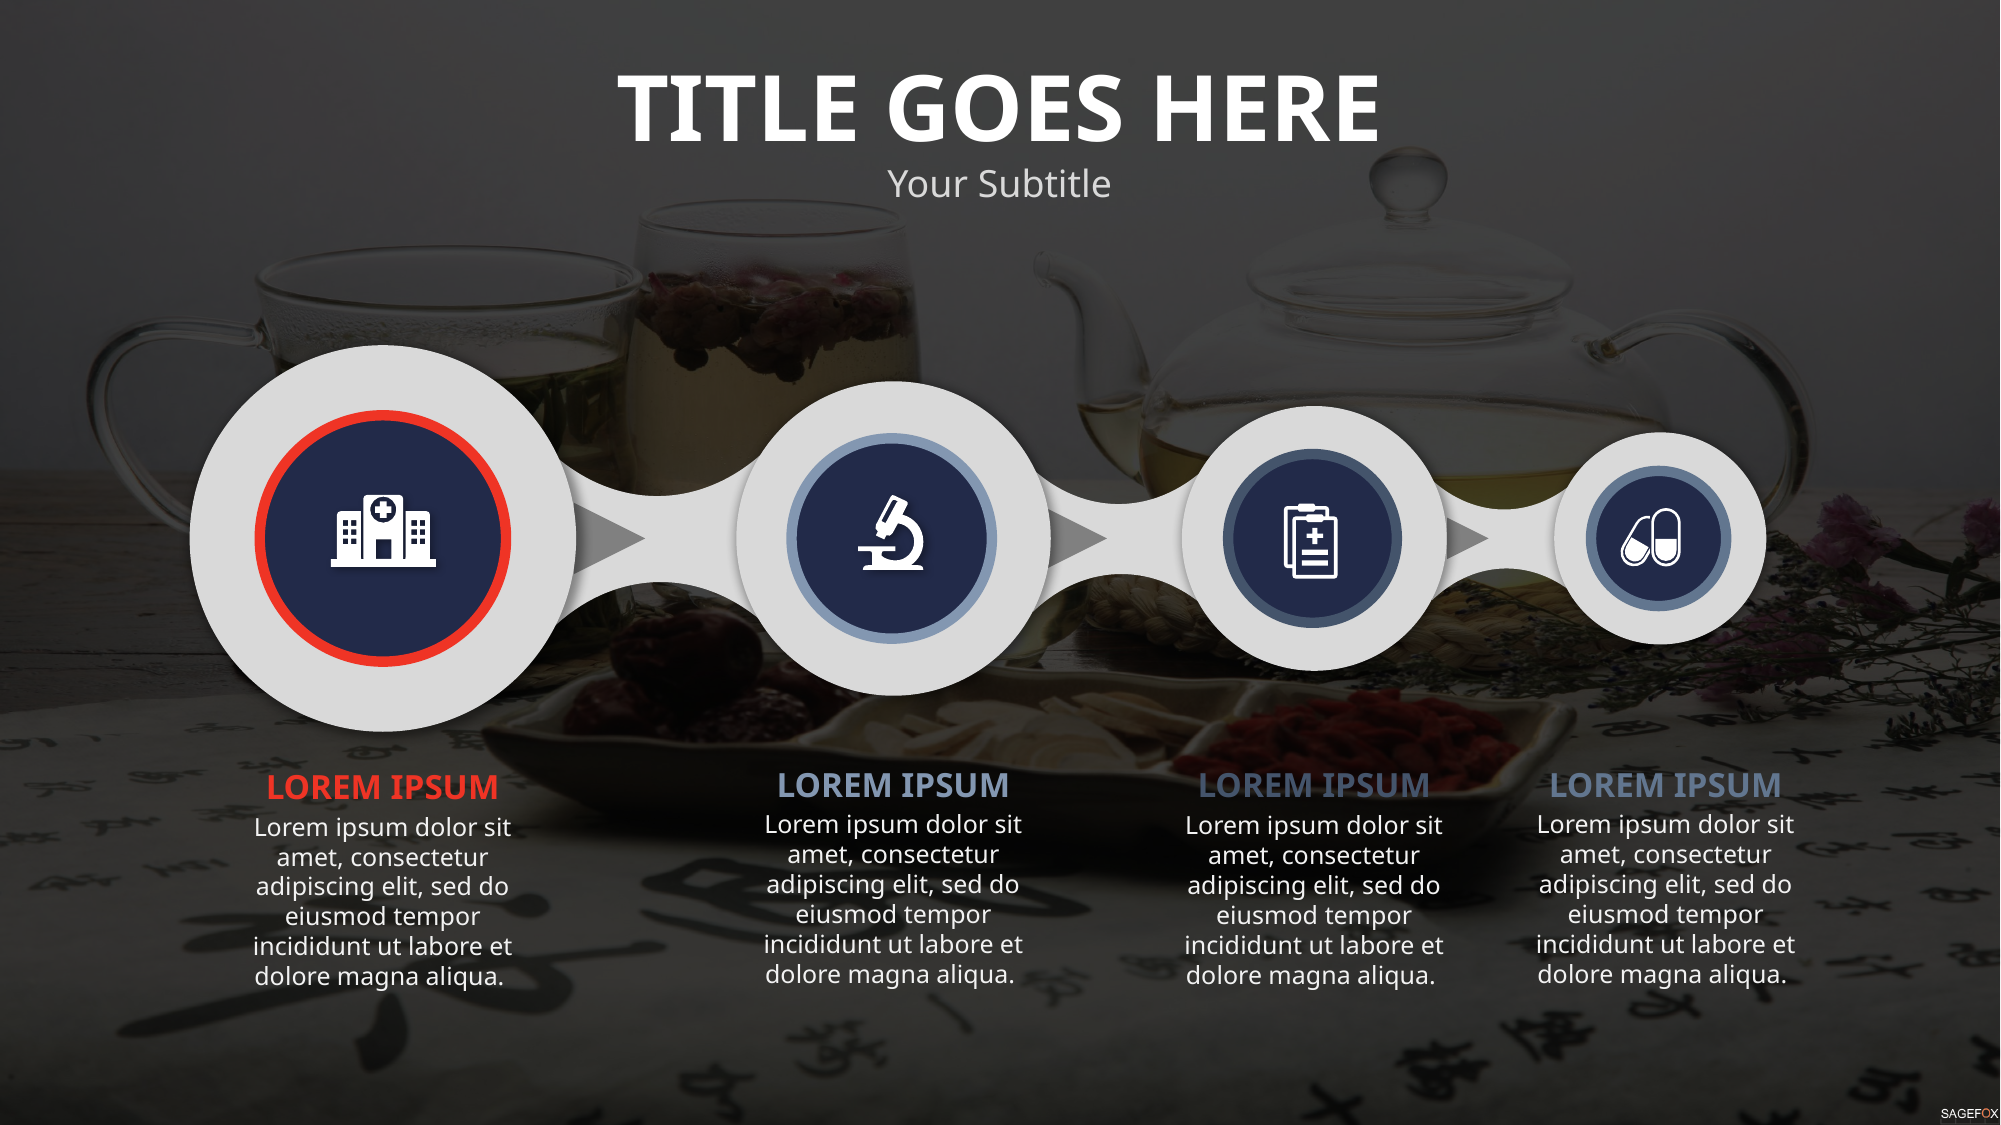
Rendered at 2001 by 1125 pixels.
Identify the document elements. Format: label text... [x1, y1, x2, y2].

text_box TITLE GOES HERE Your Subtitle [548, 42, 1452, 322]
text_box LOREM IPSUM Lorem ipsum dolor sit amet, consectetur adipiscing elit, sed do eiusmod tempor incididunt ut labore et dolore magna aliqua. [720, 756, 1066, 996]
text_box LOREM IPSUM Lorem ipsum dolor sit amet, consectetur adipiscing elit, sed do eiusmod tempor incididunt ut labore et dolore magna aliqua. [210, 758, 556, 999]
text_box [1605, 432, 1767, 645]
text_box [189, 345, 520, 732]
text_box [804, 438, 992, 639]
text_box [1618, 508, 1681, 569]
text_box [1283, 503, 1338, 579]
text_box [1007, 423, 1238, 654]
text_box [804, 381, 1007, 696]
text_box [1410, 441, 1605, 636]
text_box [330, 494, 436, 567]
text_box [1605, 470, 1727, 607]
text_box [1238, 454, 1397, 623]
text_box LOREM IPSUM Lorem ipsum dolor sit amet, consectetur adipiscing elit, sed do eiusmod tempor incididunt ut labore et dolore magna aliqua. [1141, 757, 1487, 997]
text_box [858, 495, 924, 570]
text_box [520, 396, 804, 680]
text_box [1238, 406, 1410, 671]
text_box LOREM IPSUM Lorem ipsum dolor sit amet, consectetur adipiscing elit, sed do eiusmod tempor incididunt ut labore et dolore magna aliqua. [1493, 756, 1839, 996]
text_box [259, 415, 507, 662]
picture [0, 0, 2001, 1125]
